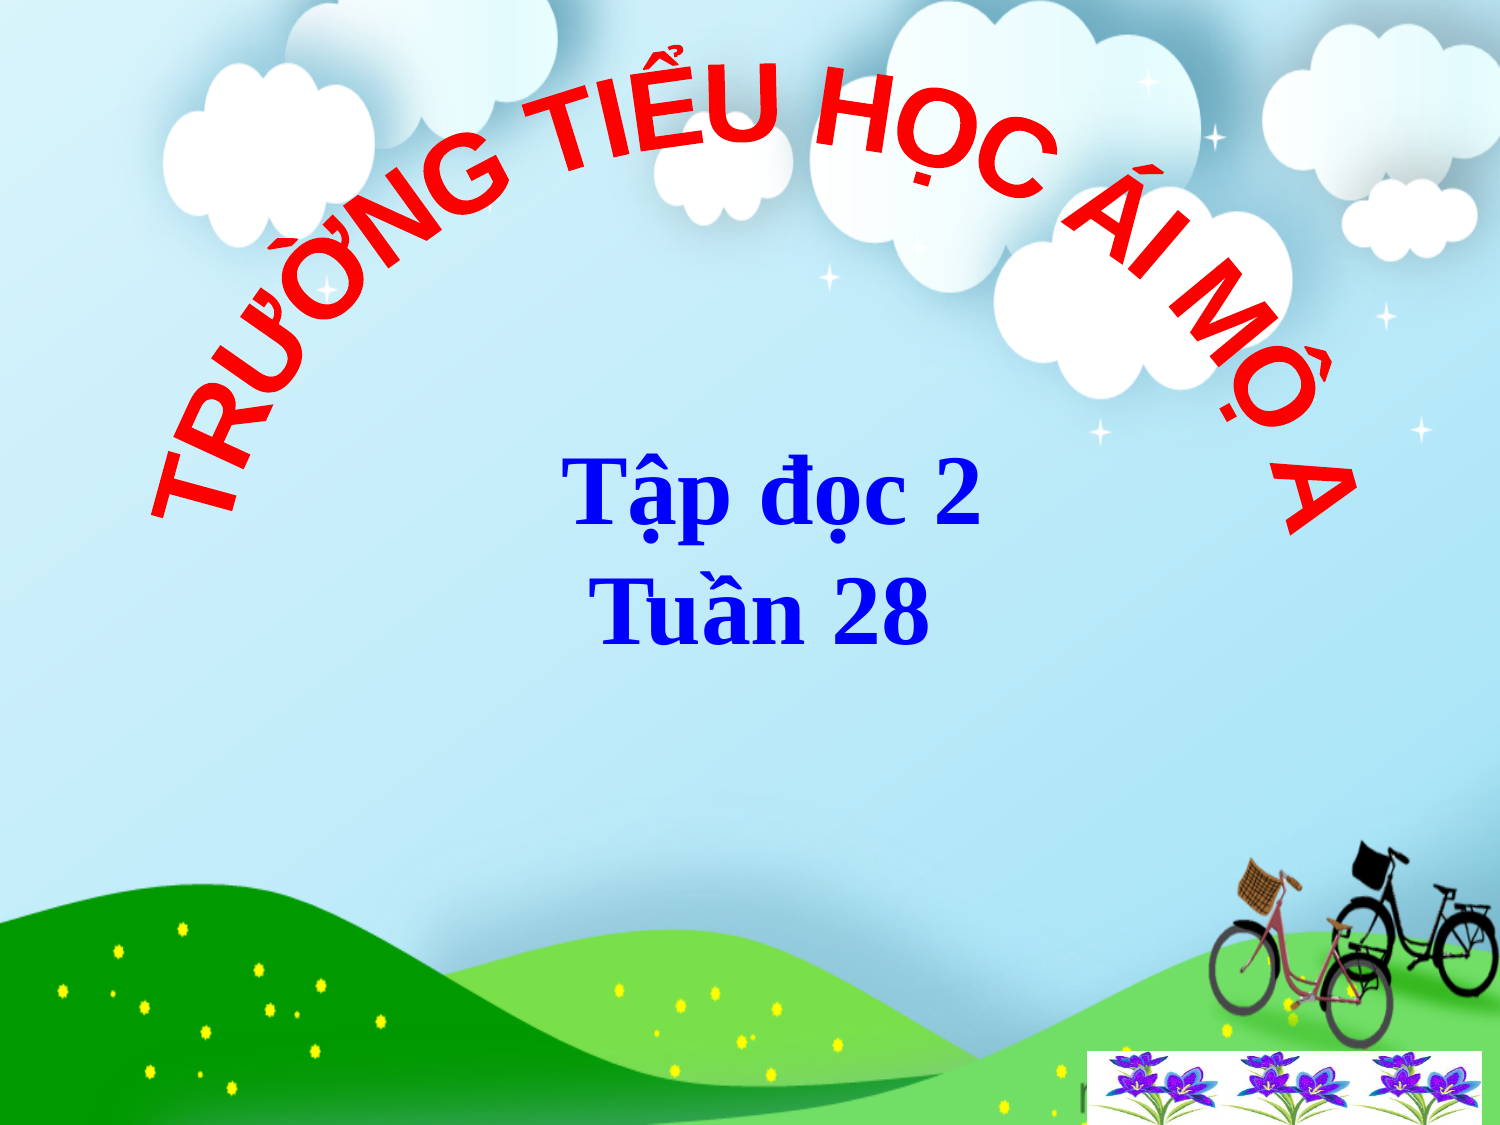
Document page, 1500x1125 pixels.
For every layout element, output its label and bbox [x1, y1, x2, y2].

list [0, 0, 1500, 1125]
picture [1087, 1050, 1482, 1125]
